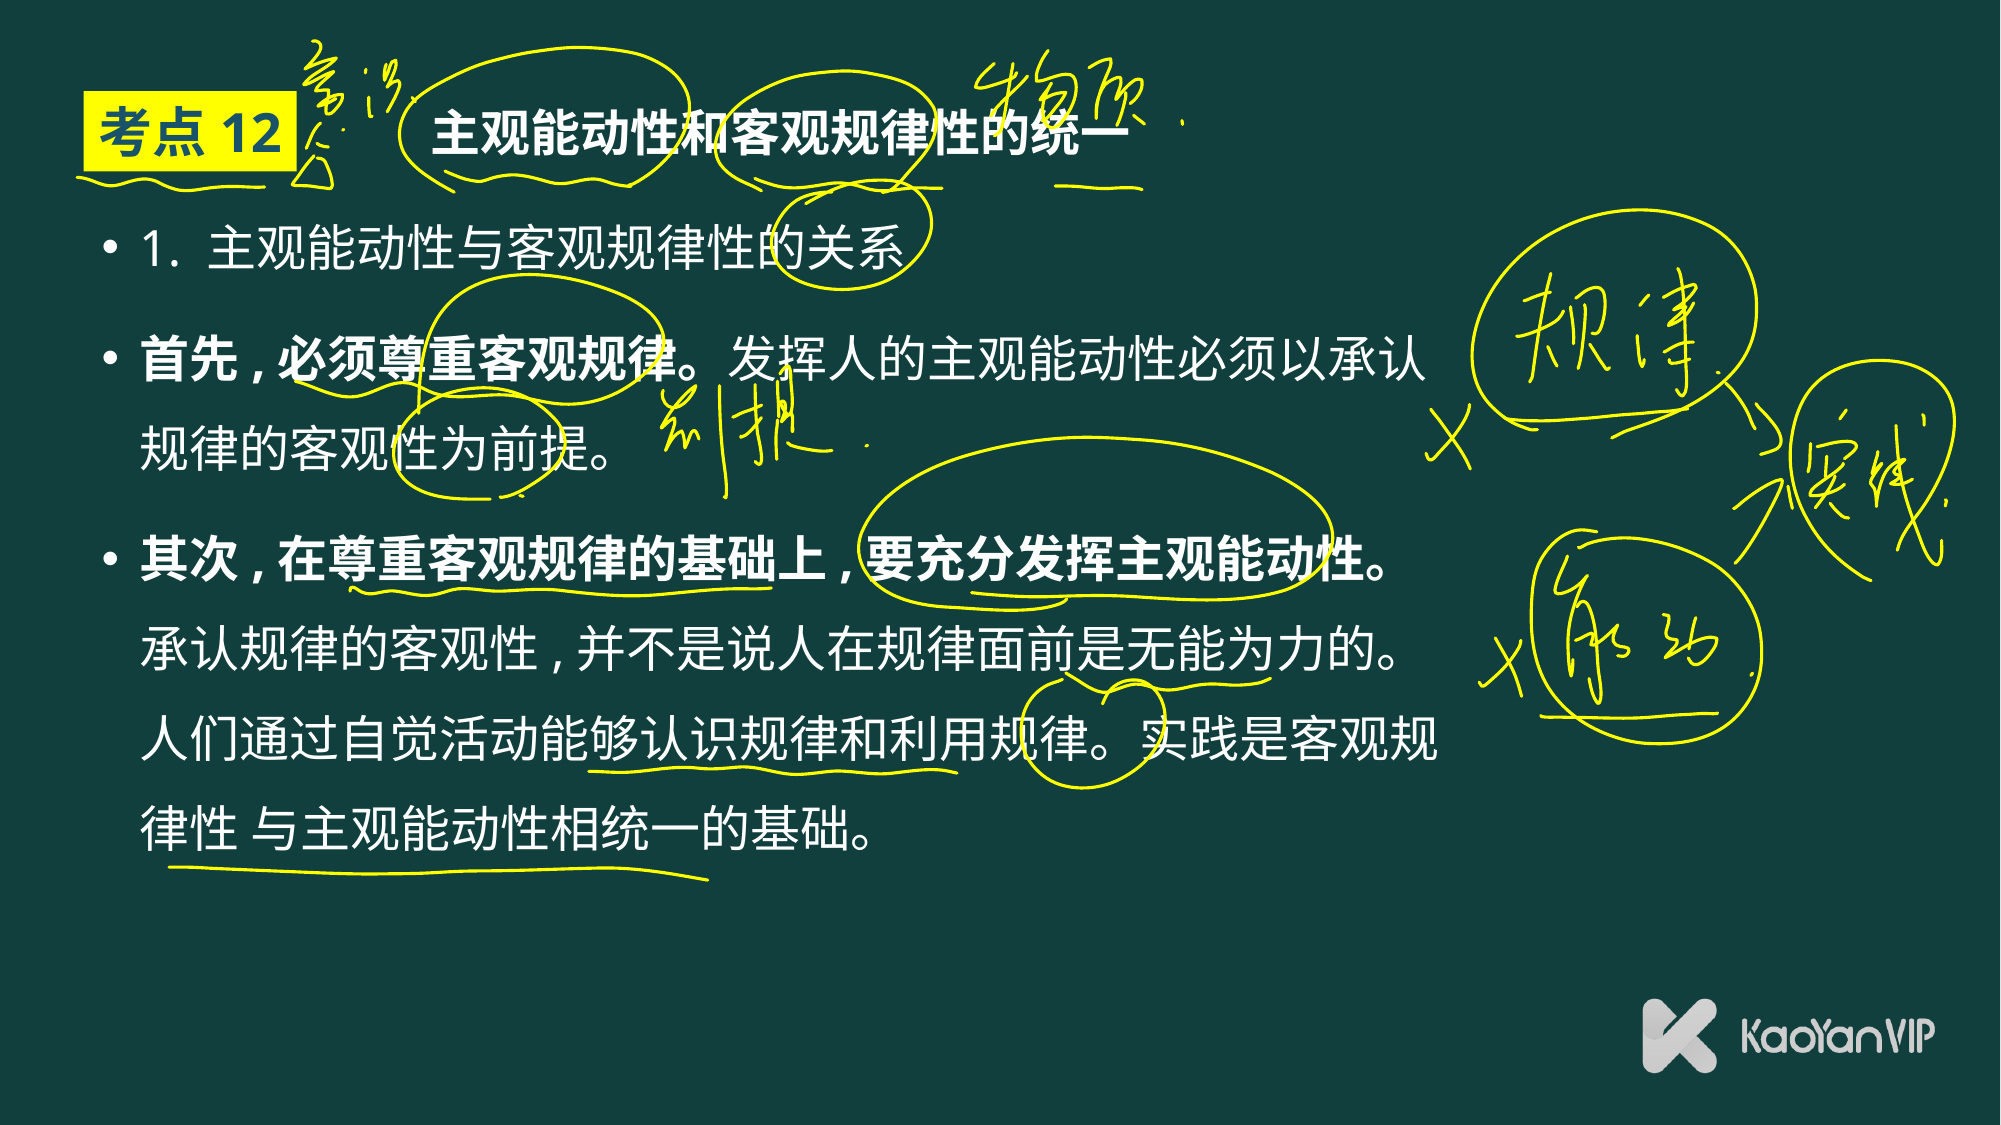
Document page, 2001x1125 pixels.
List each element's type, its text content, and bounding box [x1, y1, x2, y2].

title 主观能动性和客观规律性的统一 [907, 91, 1474, 178]
title 主观能动性和客观规律性的统一 [402, 91, 687, 178]
title 主观能动性和客观规律性的统一 [648, 91, 754, 178]
title 主观能动性和客观规律性的统一 [86, 91, 425, 178]
title 主观能动性和客观规律性的统一 [717, 91, 934, 178]
list 1. 主观能动性与客观规律性的关系 首先,必须尊重客观规律。发挥人的主观能动性必须以承认规律的客观性为前提。 其次,在尊重客观规律的基础上,要充分发挥主观能动性。承认规律的客观性,并不是说人在规律面前是无能为力的。人们通过自觉活动能够认识规律和利用规律。实践是客观规律性 与主观能动性相统一的基础。 [86, 178, 1474, 1037]
text_box 考点12 [83, 91, 297, 172]
